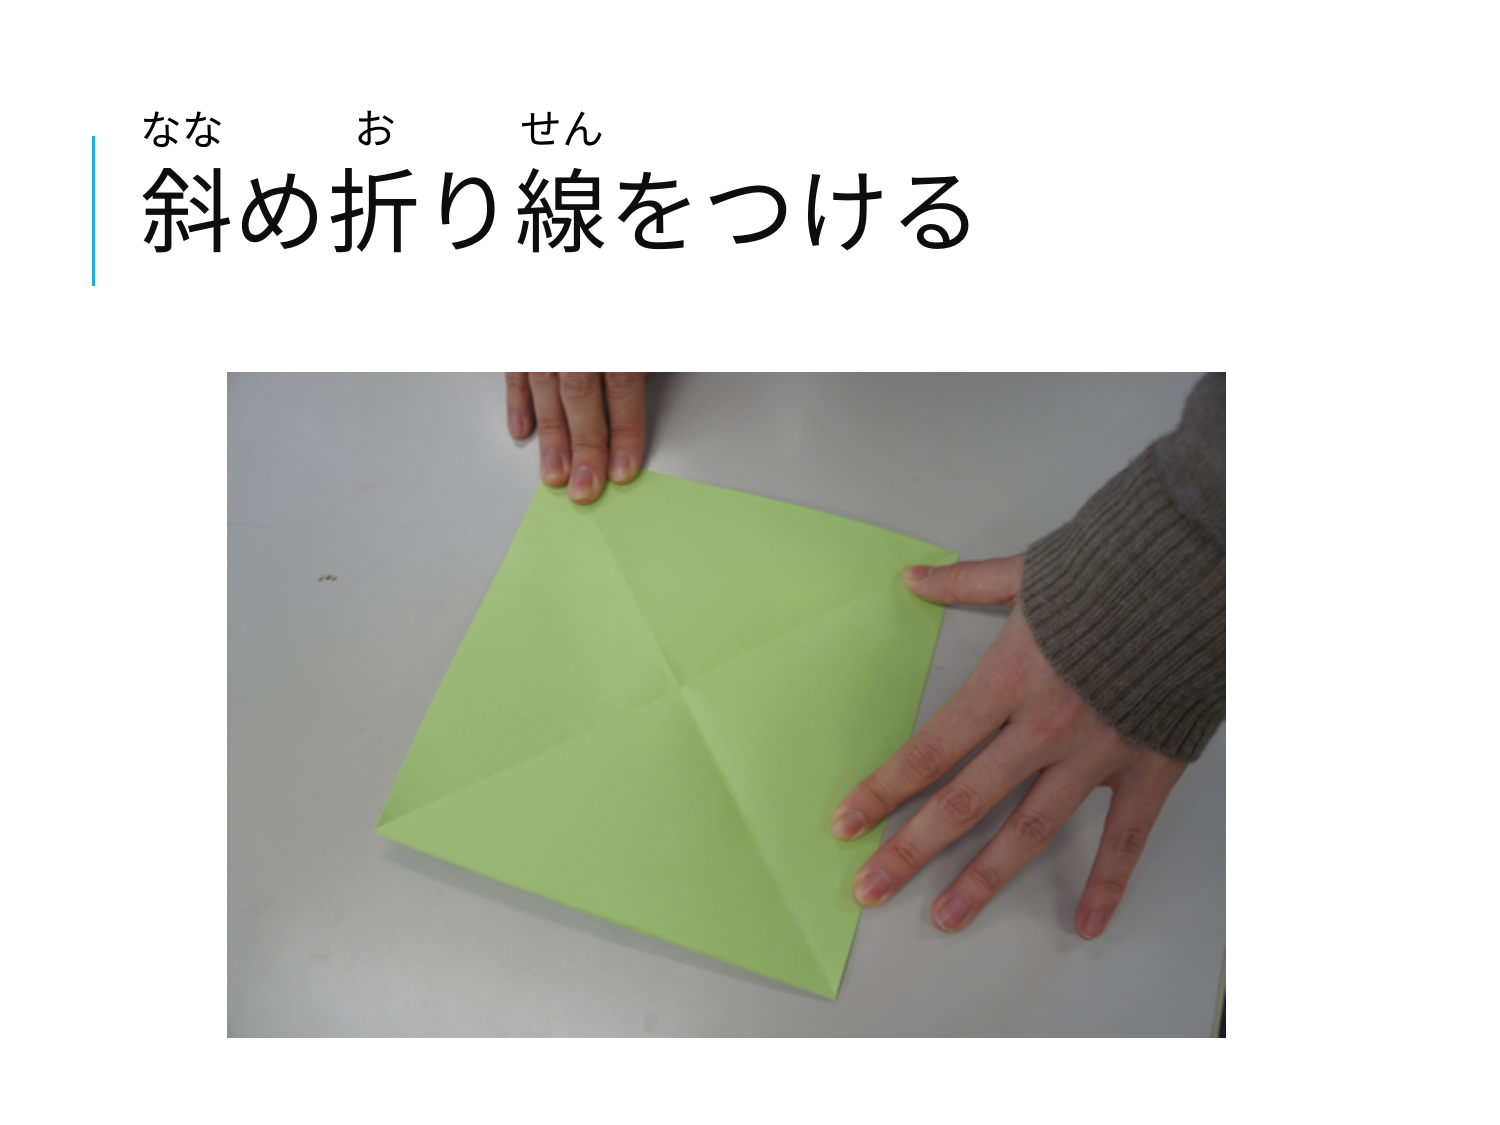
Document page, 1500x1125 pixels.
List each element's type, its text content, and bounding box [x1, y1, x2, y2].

picture [226, 372, 1226, 1038]
text_box なな [126, 96, 256, 161]
title 斜め折り線をつける [126, 96, 1322, 342]
text_box お [340, 96, 421, 161]
text_box せん [505, 96, 621, 161]
